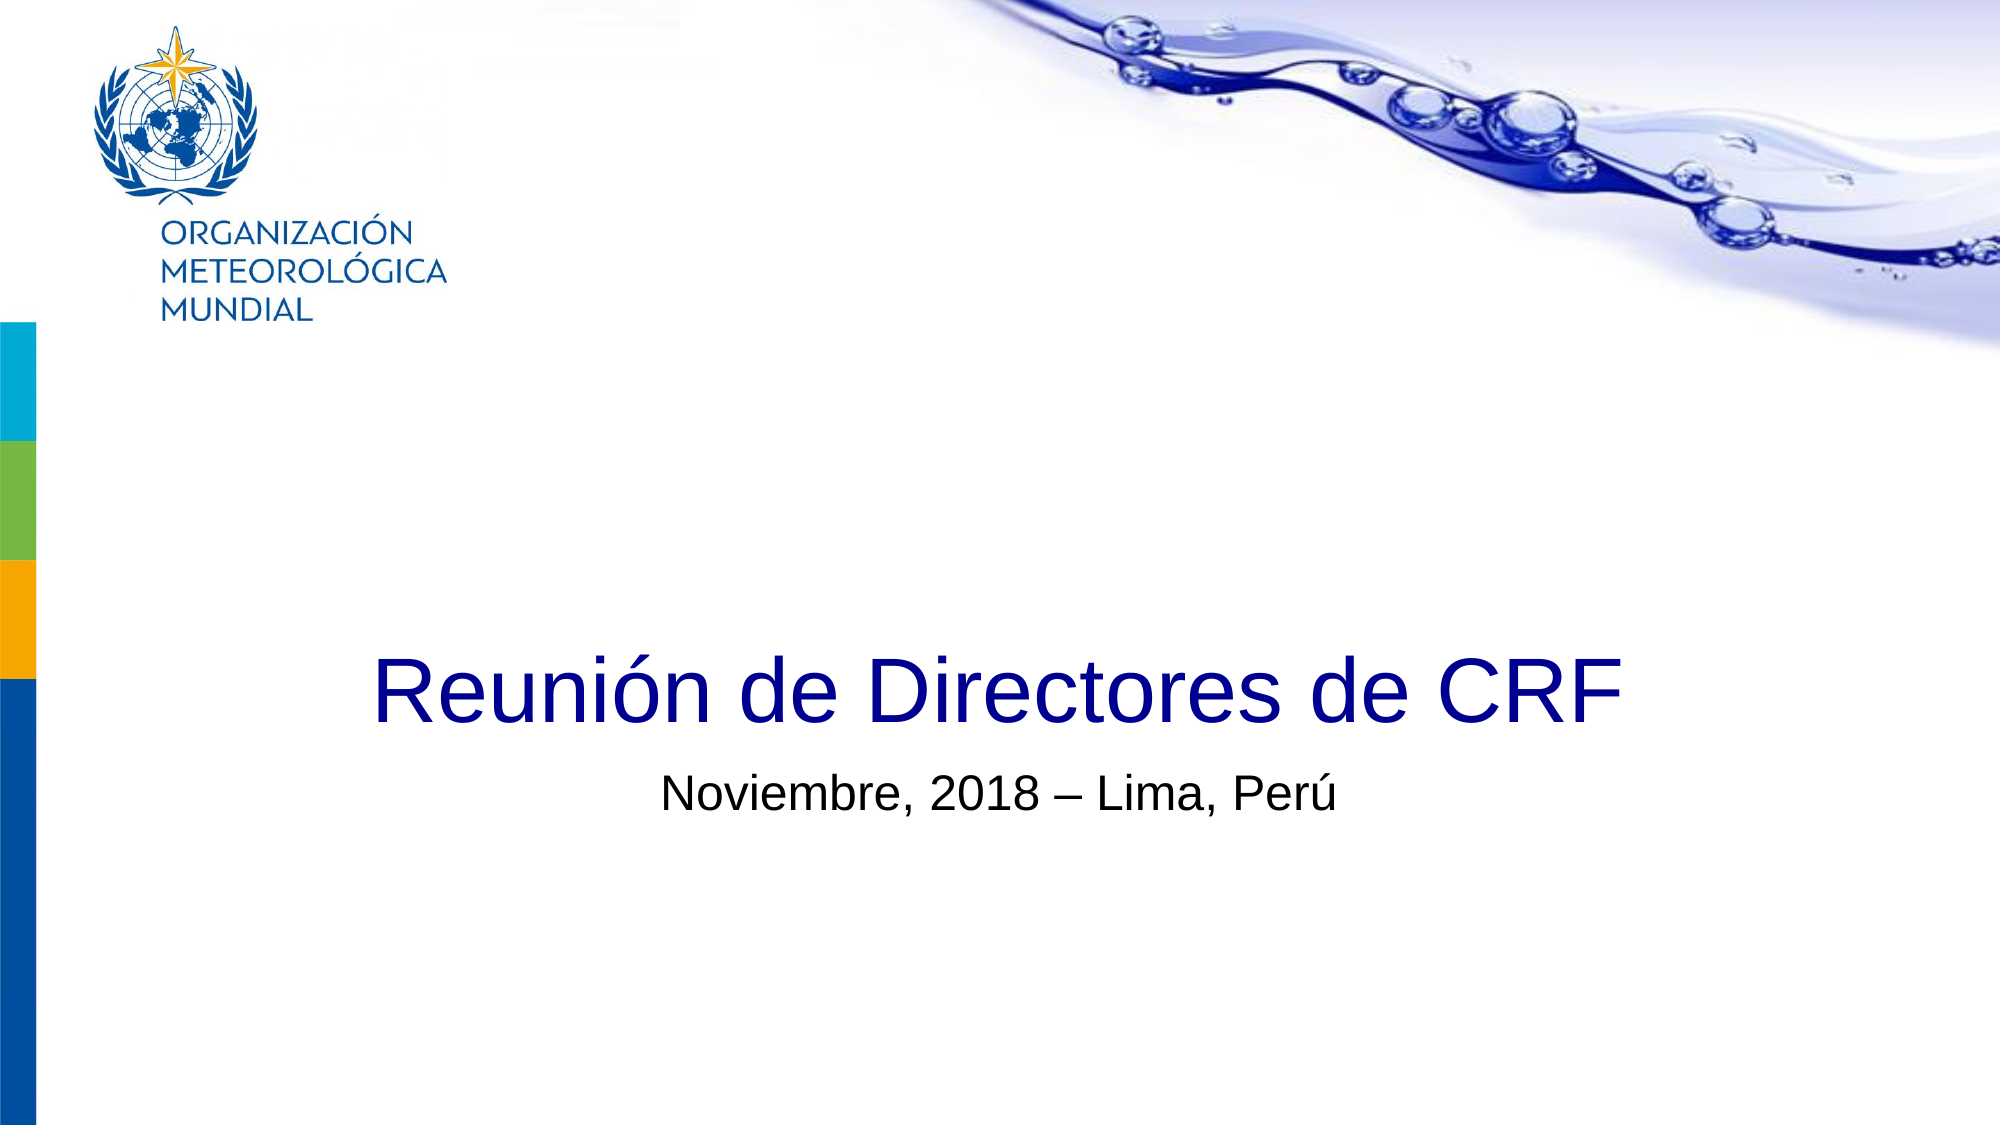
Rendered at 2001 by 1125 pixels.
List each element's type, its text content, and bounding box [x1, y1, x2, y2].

list Noviembre, 2018 – Lima, Perú [136, 752, 1862, 999]
title Reunión de Directores de CRF [136, 280, 1862, 749]
picture [0, 0, 2000, 1125]
